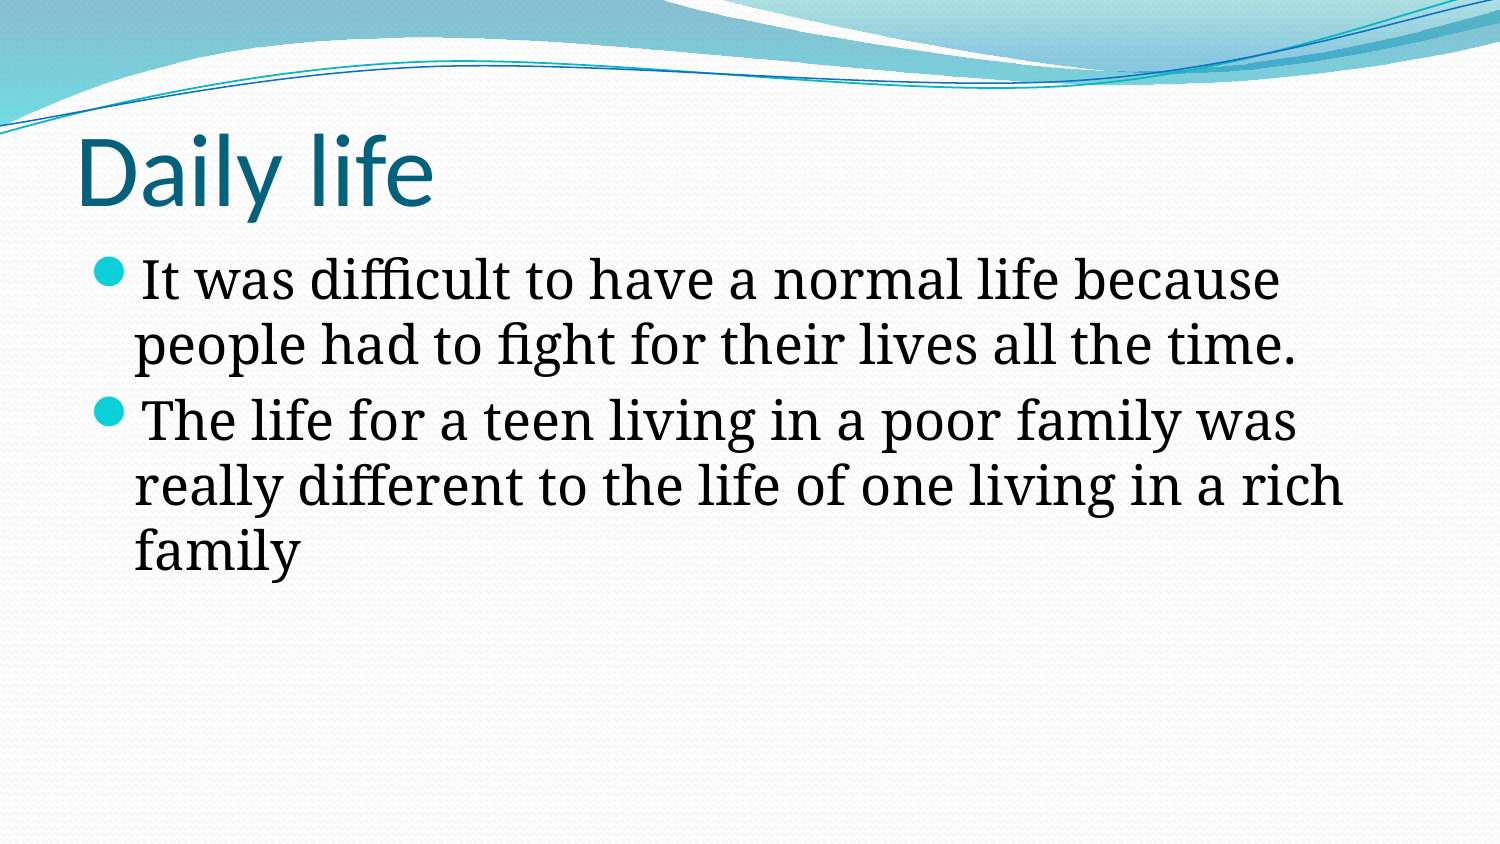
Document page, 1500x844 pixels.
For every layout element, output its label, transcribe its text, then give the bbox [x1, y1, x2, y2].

title Daily life [75, 86, 1425, 228]
list It was difficult to have a normal life because people had to fight for their lives all the time. The life for a teen living in a poor family was really different to the life of one living in a rich family [75, 238, 1425, 779]
